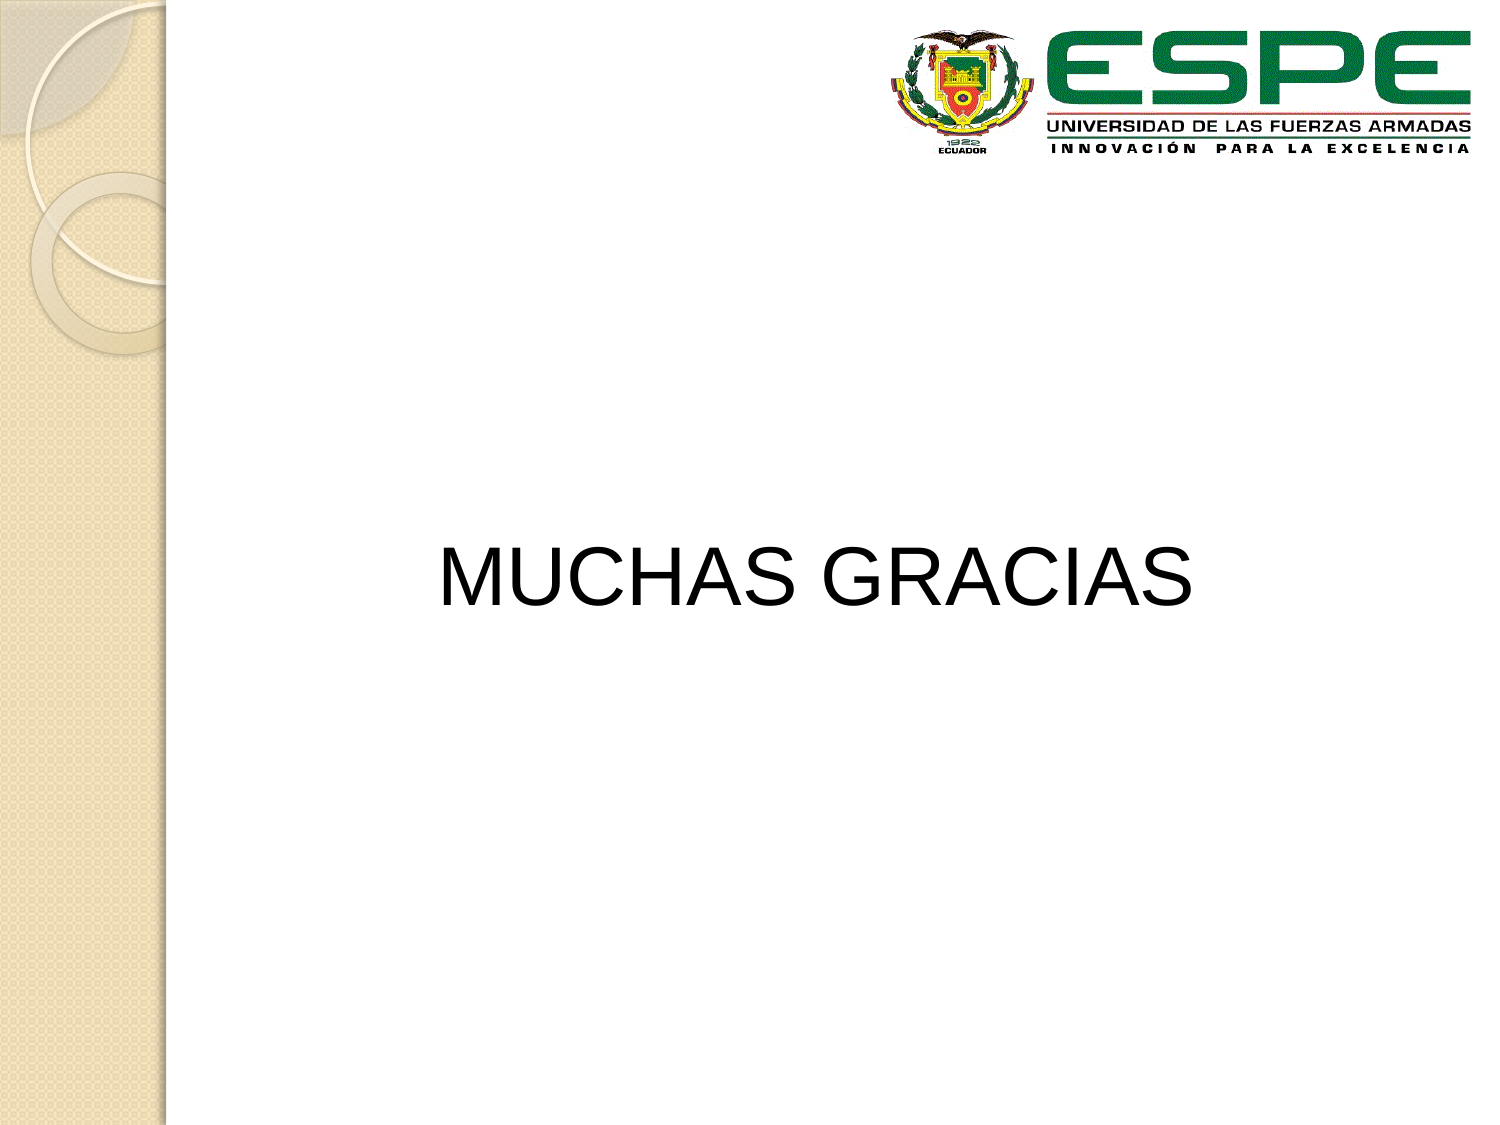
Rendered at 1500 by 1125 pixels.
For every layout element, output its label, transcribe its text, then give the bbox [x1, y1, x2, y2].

picture [891, 30, 1471, 162]
list MUCHAS GRACIAS [206, 515, 1437, 675]
